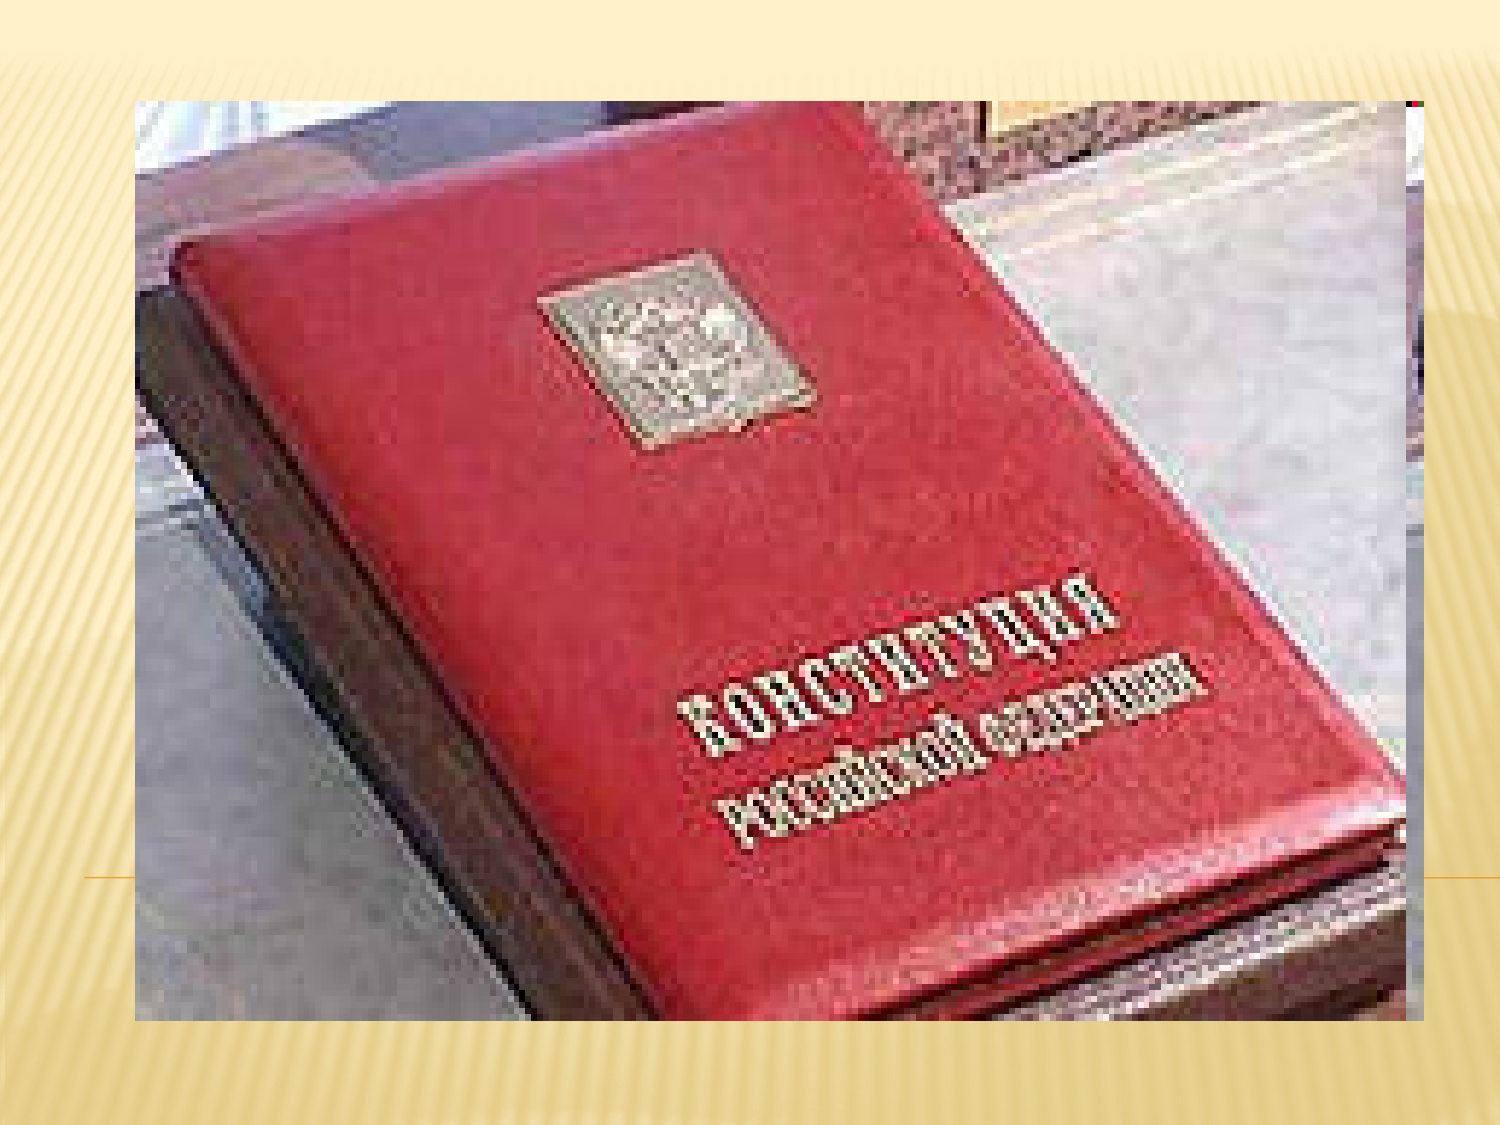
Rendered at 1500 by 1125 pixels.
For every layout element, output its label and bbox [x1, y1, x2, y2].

picture [135, 101, 1424, 1022]
